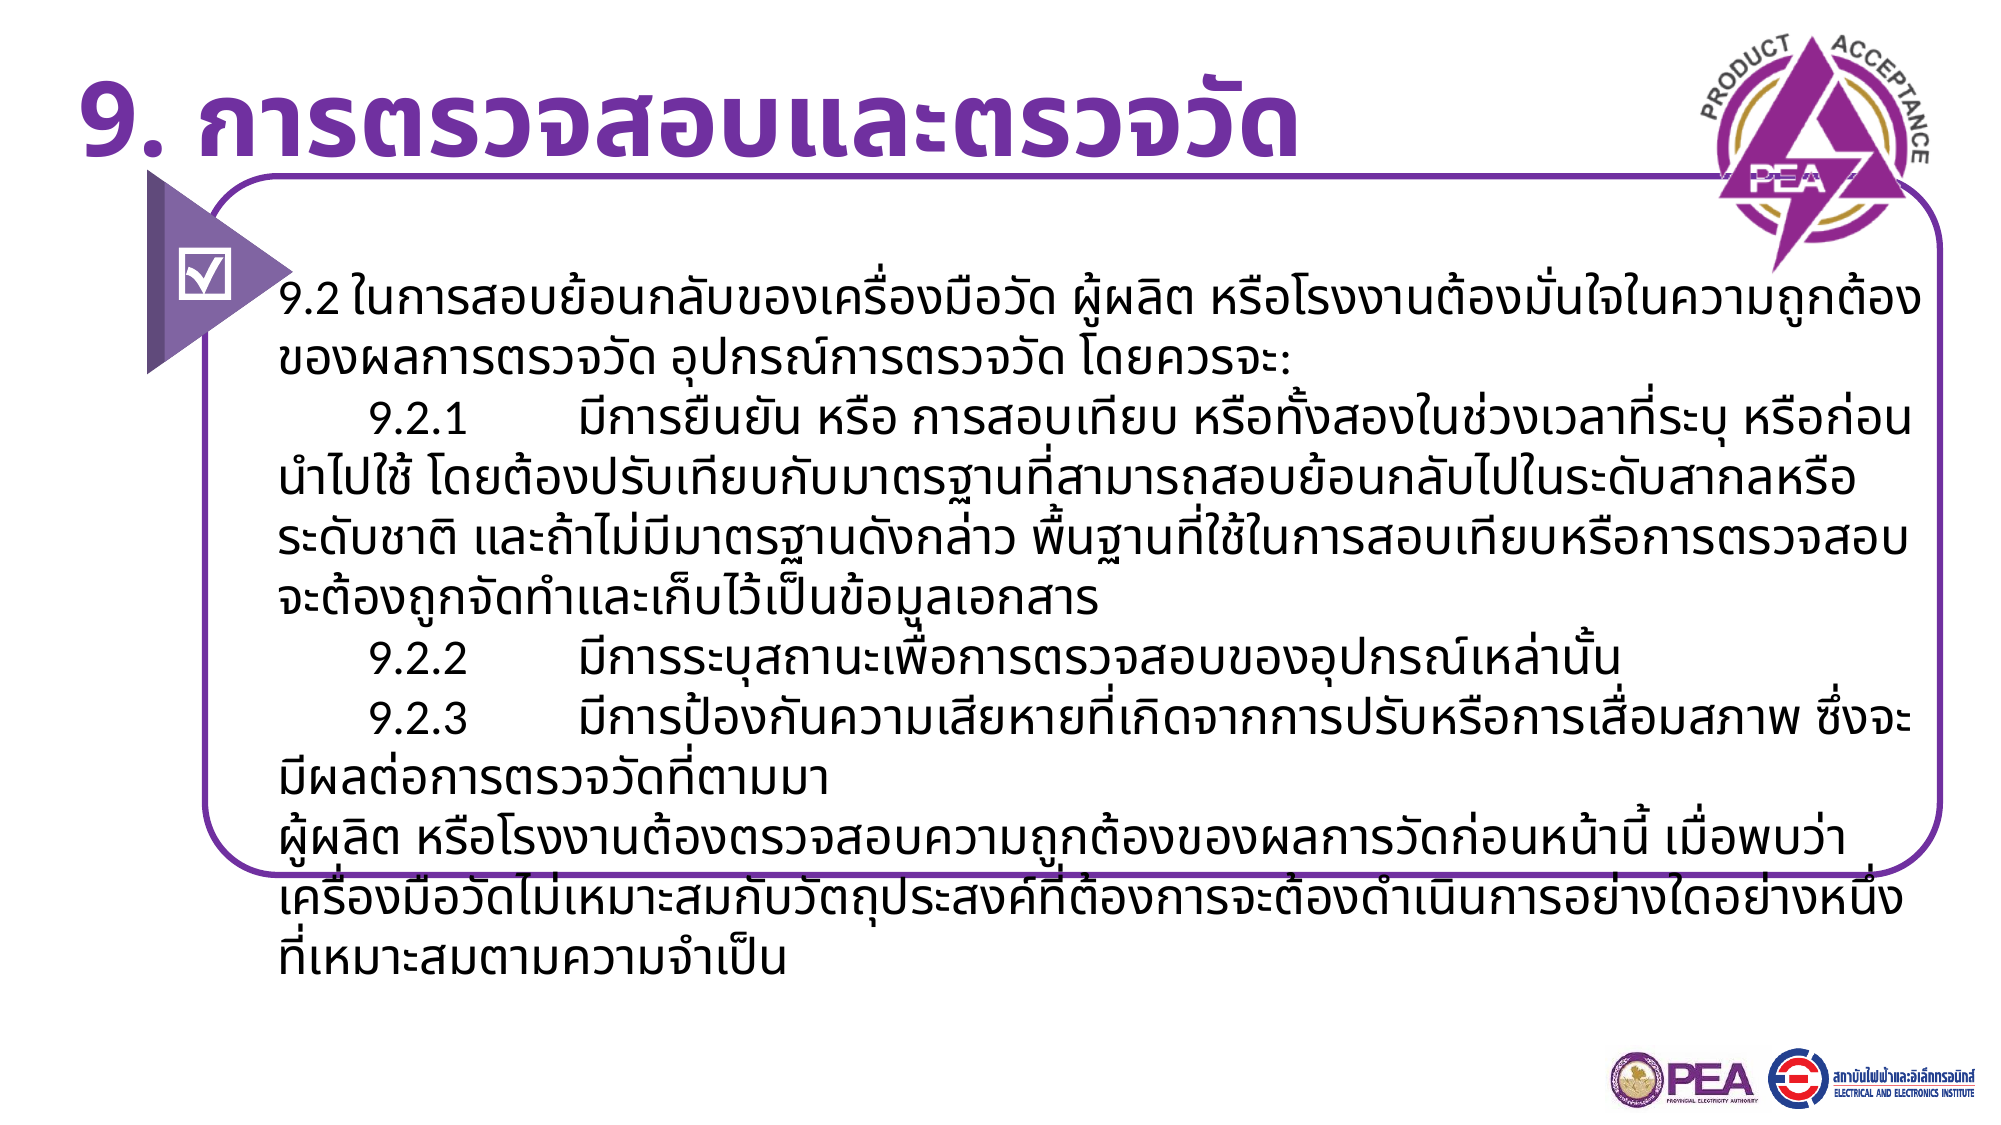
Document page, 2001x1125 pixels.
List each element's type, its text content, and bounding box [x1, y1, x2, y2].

picture [1676, 17, 1948, 288]
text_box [146, 169, 293, 375]
text_box 9. การตรวจสอบและตรวจวัด [24, 50, 1671, 177]
text_box [297, 177, 1671, 257]
text_box 9.2 ในการสอบย้อนกลับของเครื่องมือวัด ผู้ผลิต หรือโรงงานต้องมั่นใจในความถูกต้องของผลการตรวจวัด อุปกรณ์การตรวจวัด โดยควรจะ: 9.2.1 มีการยืนยัน หรือ การสอบเทียบ หรือทั้งสองในช่วงเวลาที่ระบุ หรือก่อนนำไปใช้ โดยต้องปรับเทียบกับมาตรฐานที่สามารถสอบย้อนกลับไปในระดับสากลหรือระดับชาติ และถ้าไม่มีมาตรฐานดังกล่าว พื้นฐานที่ใช้ในการสอบเทียบหรือการตรวจสอบจะต้องถูกจัดทำและเก็บไว้เป็นข้อมูลเอกสาร 9.2.2 มีการระบุสถานะเพื่อการตรวจสอบของอุปกรณ์เหล่านั้น 9.2.3 มีการป้องกันความเสียหายที่เกิดจากการปรับหรือการเสื่อมสภาพ ซึ่งจะมีผลต่อการตรวจวัดที่ตามมา ผู้ผลิต หรือโรงงานต้องตรวจสอบความถูกต้องของผลการวัดก่อนหน้านี้ เมื่อพบว่าเครื่องมือวัดไม่เหมาะสมกับวัตถุประสงค์ที่ต้องการจะต้องดำเนินการอย่างใดอย่างหนึ่งที่เหมาะสมตามความจำเป็น [262, 257, 1940, 992]
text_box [1605, 1044, 1976, 1113]
text_box [202, 382, 262, 876]
